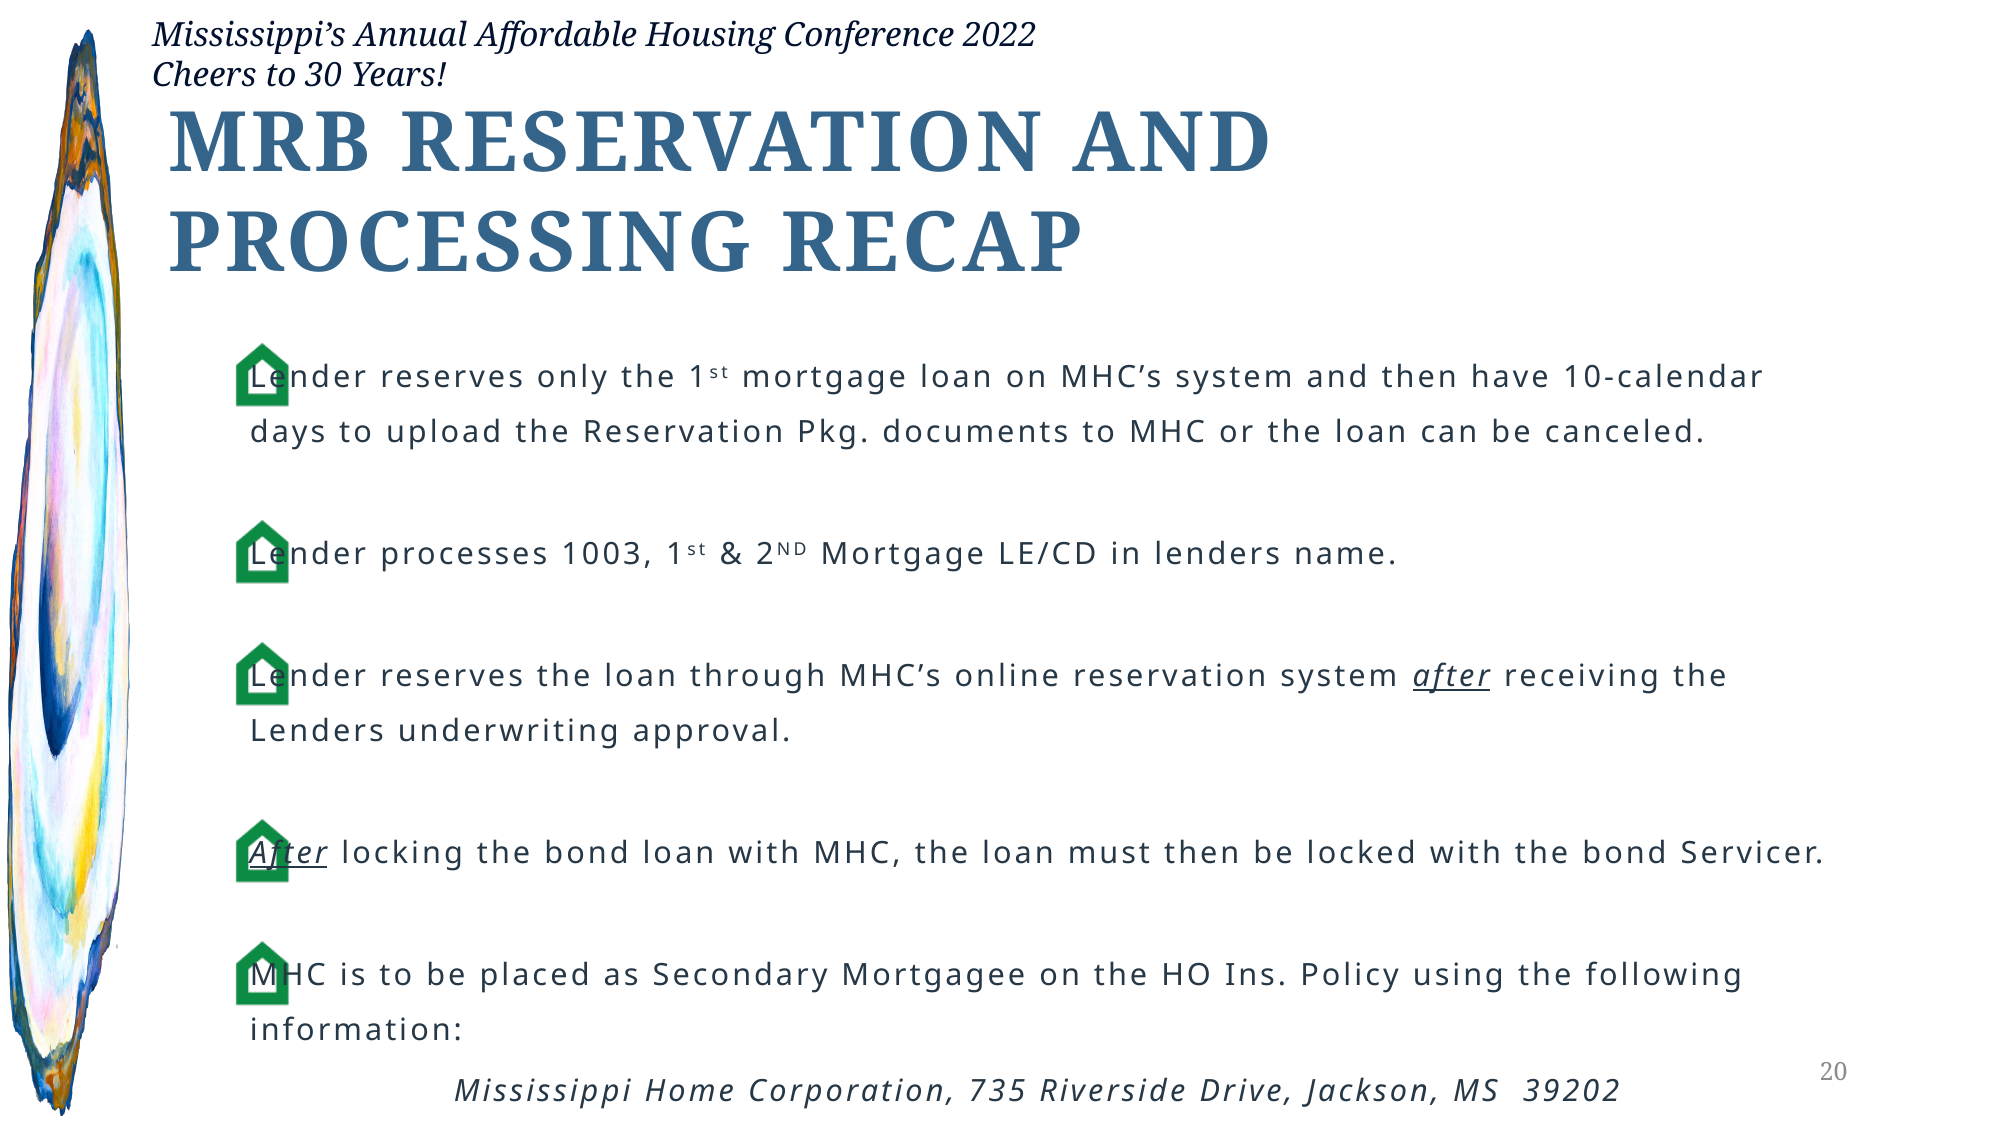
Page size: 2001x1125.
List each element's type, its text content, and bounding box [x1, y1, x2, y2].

picture [215, 627, 309, 721]
slide_number 20 [1412, 1042, 1863, 1103]
picture [215, 505, 309, 599]
picture [0, 0, 138, 1125]
picture [215, 328, 309, 422]
text_box MRB RESERVATION AND PROCESSING RECAP [153, 101, 1587, 275]
picture [215, 804, 309, 898]
text_box Lender reserves only the 1st mortgage loan on MHC’s system and then have 10-calendar days to upload the Reservation Pkg. documents to MHC or the loan can be canceled. Lender processes 1003, 1st & 2ND Mortgage LE/CD in lenders name. Lender reserves the loan through MHC’s online reservation system after receiving the Lenders underwriting approval. After locking the bond loan with MHC, the loan must then be locked with the bond Servicer. MHC is to be placed as Secondary Mortgagee on the HO Ins. Policy using the following information: Mississippi Home Corporation, 735 Riverside Drive, Jackson, MS 39202 [193, 330, 1863, 1125]
picture [215, 926, 309, 1021]
